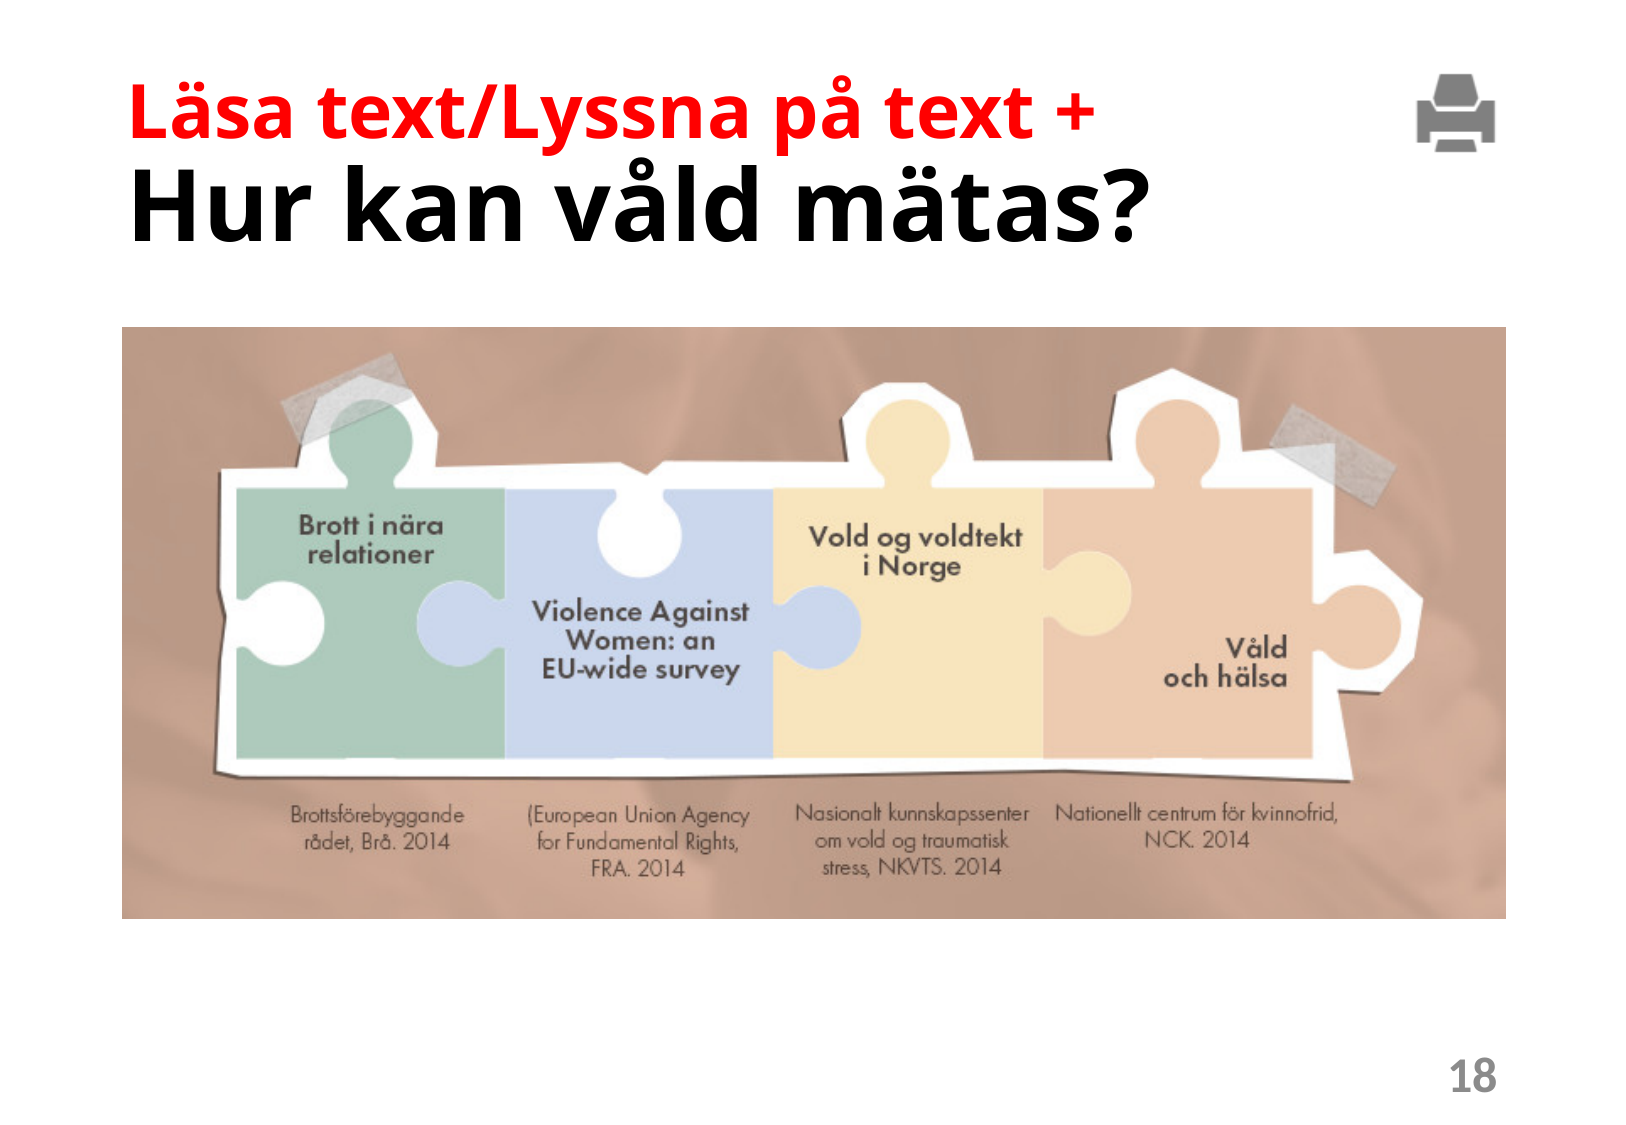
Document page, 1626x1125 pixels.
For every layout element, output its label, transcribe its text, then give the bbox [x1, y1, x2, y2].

picture [122, 327, 1506, 919]
title Läsa text/Lyssna på text + Hur kan våld mätas? [111, 59, 1514, 278]
picture [1407, 62, 1506, 169]
slide_number 18 [1147, 1042, 1514, 1103]
